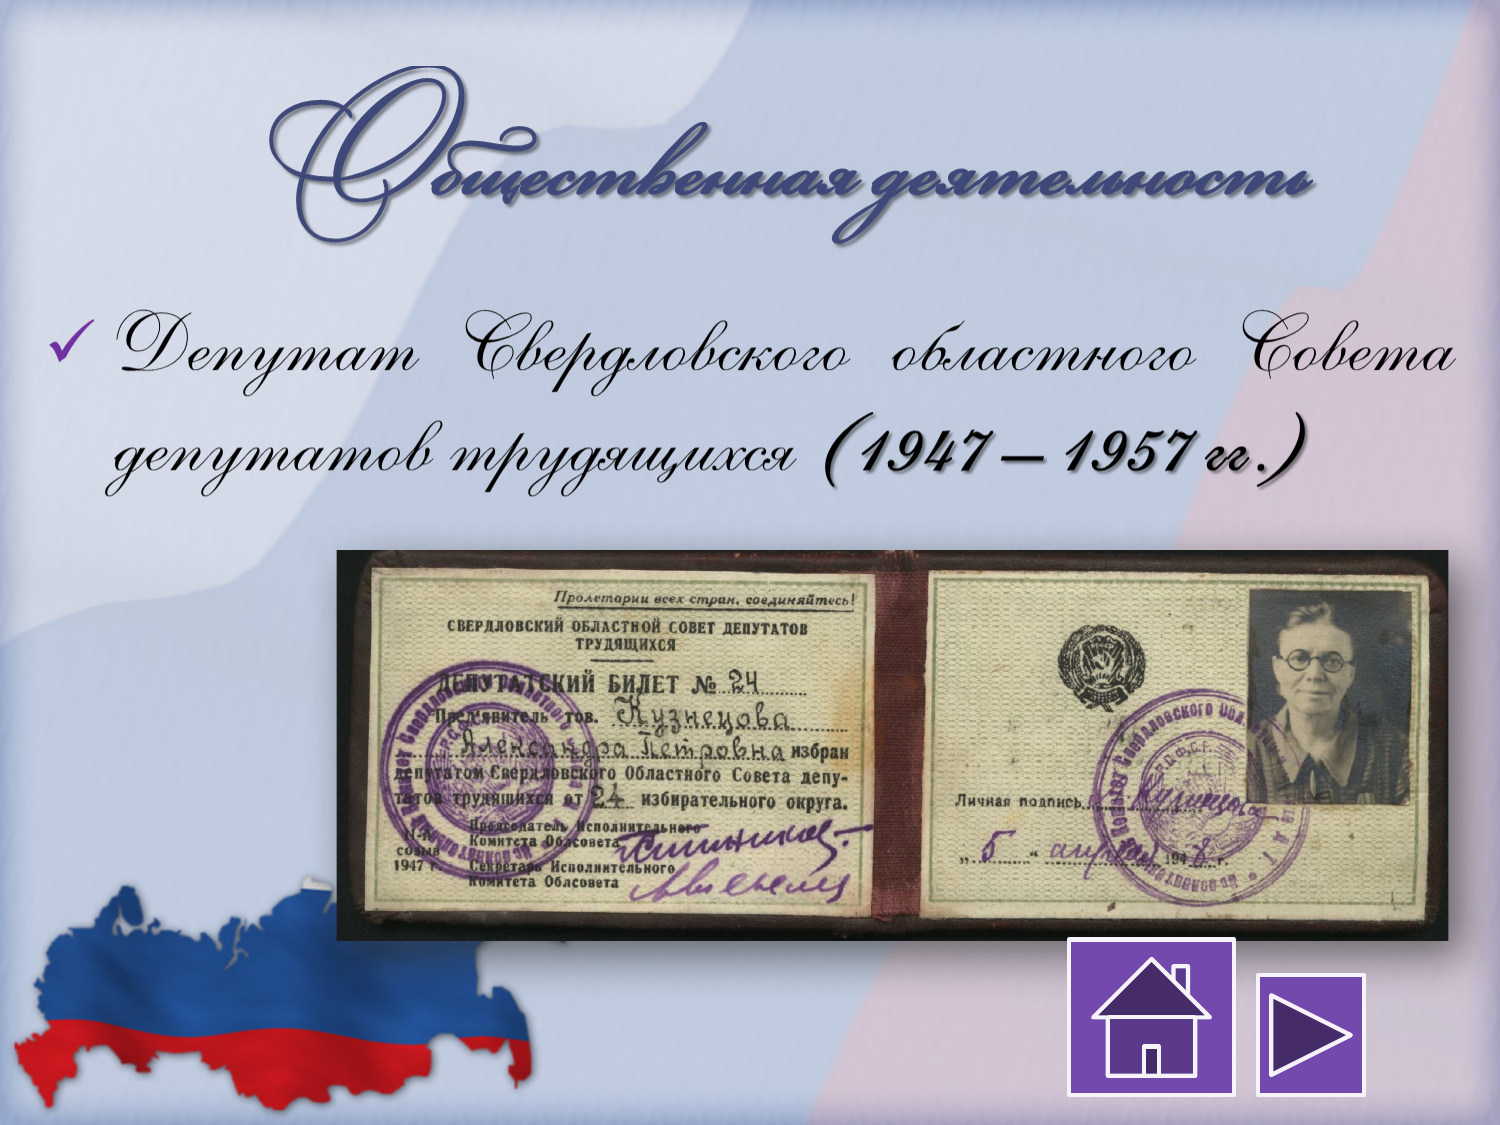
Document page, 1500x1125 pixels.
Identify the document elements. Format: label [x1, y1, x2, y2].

text_box [1256, 1043, 1366, 1097]
text_box [1067, 1043, 1236, 1097]
picture [0, 0, 1500, 1125]
